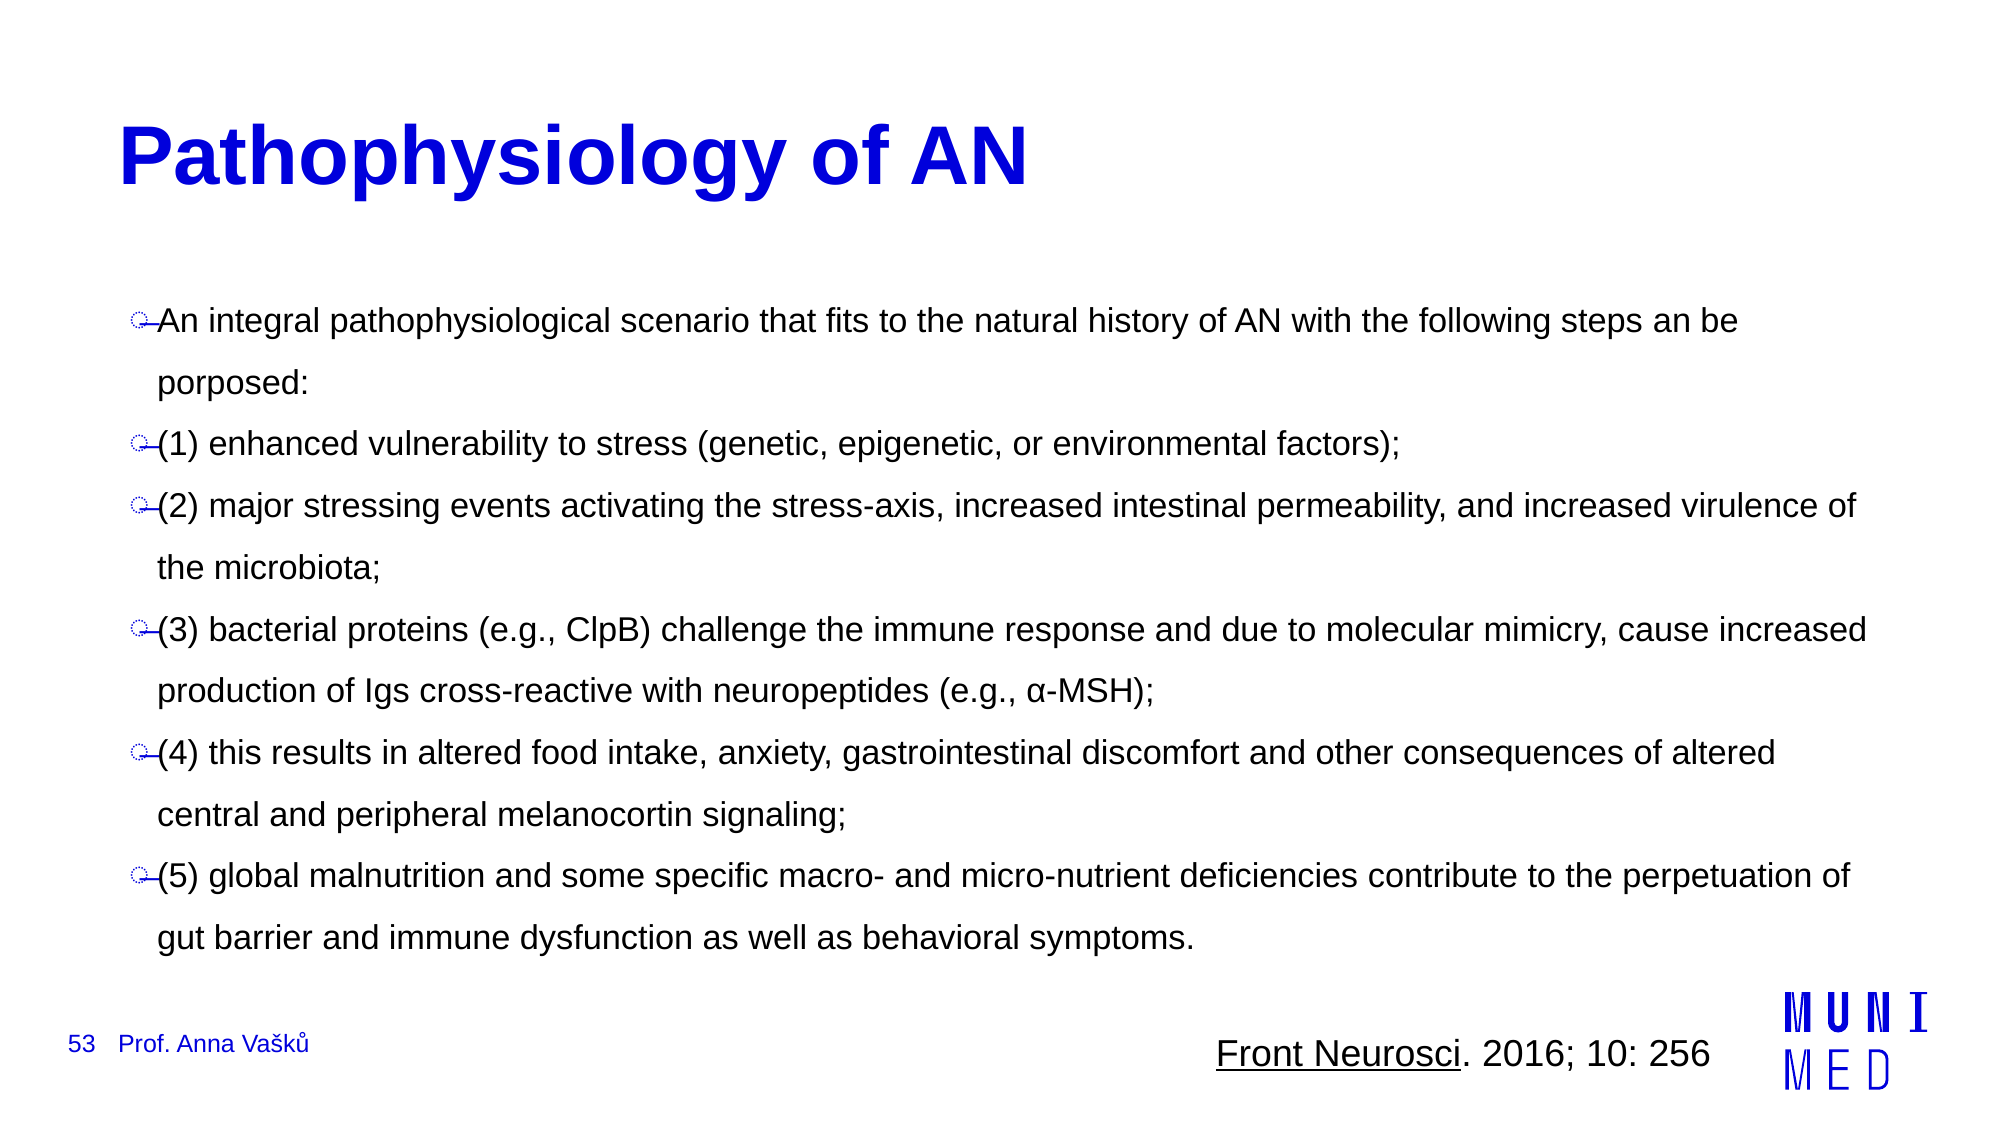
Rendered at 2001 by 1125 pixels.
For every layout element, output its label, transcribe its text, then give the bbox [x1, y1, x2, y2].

title Pathophysiology of AN [118, 118, 1883, 193]
list An integral pathophysiological scenario that fits to the natural history of AN with the following steps an be porposed: (1) enhanced vulnerability to stress (genetic, epigenetic, or environmental factors); (2) major stressing events activating the stress-axis, increased intestinal permeability, and increased virulence of the microbiota; (3) bacterial proteins (e.g., ClpB) challenge the immune response and due to molecular mimicry, cause increased production of Igs cross-reactive with neuropeptides (e.g., α-MSH); (4) this results in altered food intake, anxiety, gastrointestinal discomfort and other consequences of altered central and peripheral melanocortin signaling; (5) global malnutrition and some specific macro- and micro-nutrient deficiencies contribute to the perpetuation of gut barrier and immune dysfunction as well as behavioral symptoms. [118, 277, 1883, 957]
footer Prof. Anna Vašků [118, 1021, 1418, 1063]
slide_number 53 [67, 1021, 110, 1063]
text_box Front Neurosci. 2016; 10: 256 [1201, 1021, 1727, 1082]
